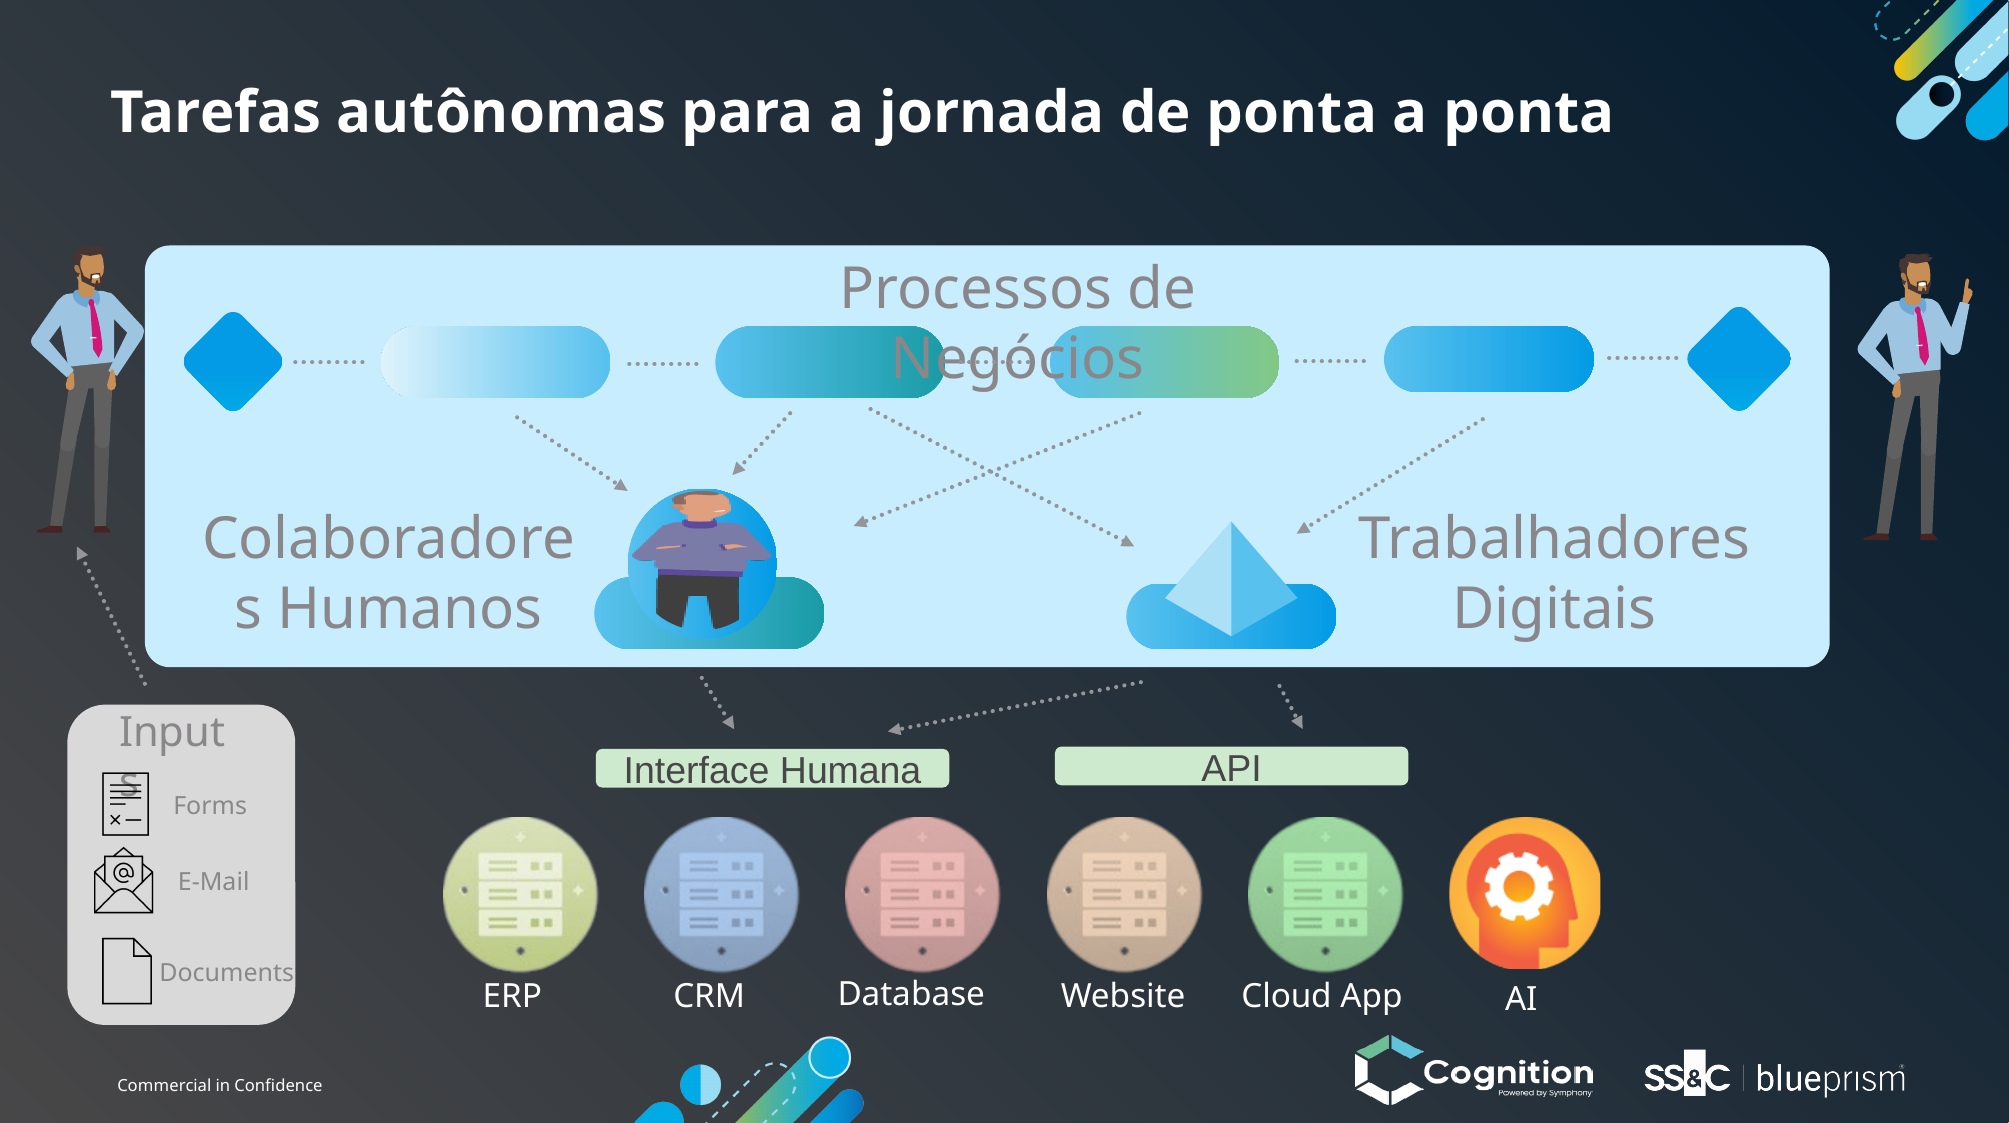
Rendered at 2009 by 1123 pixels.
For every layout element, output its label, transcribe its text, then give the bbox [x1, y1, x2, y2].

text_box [594, 488, 825, 650]
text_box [1296, 419, 1483, 534]
picture [1355, 1035, 1593, 1105]
text_box [1382, 325, 1596, 394]
picture [1643, 1048, 1906, 1100]
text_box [1279, 685, 1303, 730]
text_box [870, 526, 1135, 547]
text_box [517, 417, 628, 491]
text_box Database [820, 971, 1002, 1012]
text_box Website [1032, 974, 1214, 1015]
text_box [701, 677, 735, 730]
text_box Forms [173, 789, 259, 820]
text_box ERP [422, 974, 603, 1015]
picture [1248, 817, 1405, 974]
picture [644, 817, 801, 974]
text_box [853, 413, 1140, 526]
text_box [76, 546, 145, 684]
text_box Tarefas autônomas para a jornada de ponta a ponta [110, 74, 1872, 165]
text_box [732, 413, 791, 476]
text_box Trabalhadores Digitais [1350, 500, 1759, 641]
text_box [1857, 253, 1973, 541]
picture [845, 817, 1002, 974]
text_box E-Mail [177, 865, 252, 896]
picture [86, 843, 161, 918]
picture [443, 817, 600, 974]
picture [1047, 817, 1204, 974]
picture [1449, 817, 1601, 969]
text_box [143, 244, 1831, 669]
text_box API [1053, 745, 1410, 787]
picture [1868, 0, 2009, 147]
picture [87, 766, 163, 842]
text_box [379, 325, 612, 400]
text_box [728, 391, 933, 400]
text_box Inputs [119, 705, 242, 805]
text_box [31, 245, 140, 533]
text_box Colaboradores Humanos [191, 500, 586, 641]
text_box [66, 703, 297, 1026]
text_box [1686, 305, 1792, 412]
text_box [1126, 521, 1337, 650]
text_box Cloud App [1231, 974, 1413, 1015]
text_box [1062, 391, 1267, 400]
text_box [887, 682, 1141, 732]
text_box Documents [167, 955, 303, 986]
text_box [870, 408, 1135, 413]
text_box AI [1430, 976, 1612, 1017]
text_box Processos de Negócios [711, 250, 1325, 391]
picture [634, 1027, 894, 1123]
picture [87, 931, 167, 1011]
text_box CRM [618, 974, 800, 1015]
text_box [182, 310, 284, 412]
text_box Interface Humana [594, 747, 951, 789]
